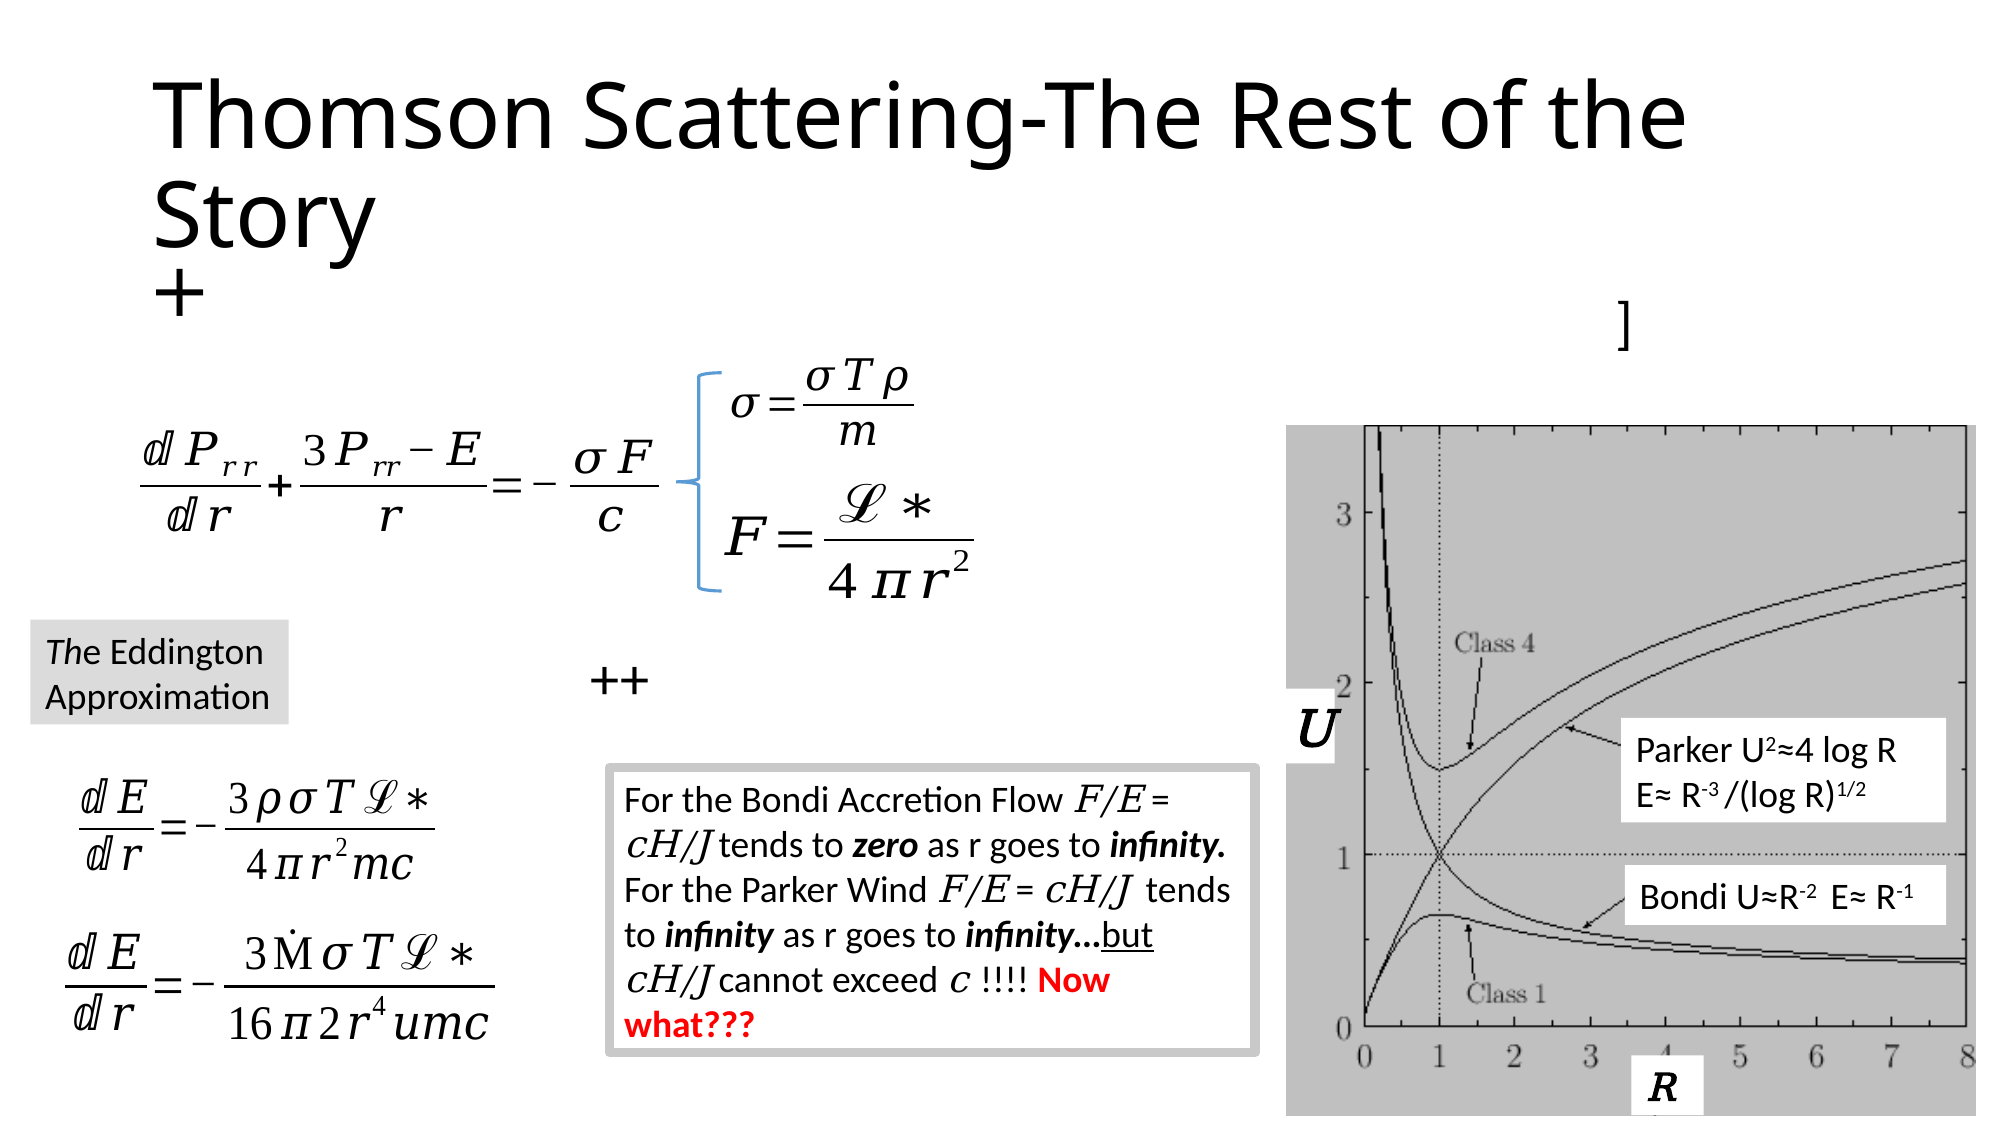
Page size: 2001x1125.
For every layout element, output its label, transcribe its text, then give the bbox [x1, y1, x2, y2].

text_box U [1276, 688, 1286, 764]
text_box The Eddington Approximation [30, 619, 289, 725]
title Thomson Scattering-The Rest of the Story [137, 59, 1863, 278]
text_box [676, 372, 722, 592]
text_box For the Bondi Accretion Flow F/E = cH/J tends to zero as r goes to infinity. For the Parker Wind F/E = cH/J tends to infinity as r goes to infinity…but cH/J cannot exceed c !!!! Now what??? [609, 767, 1256, 1053]
picture [1286, 425, 1976, 1116]
